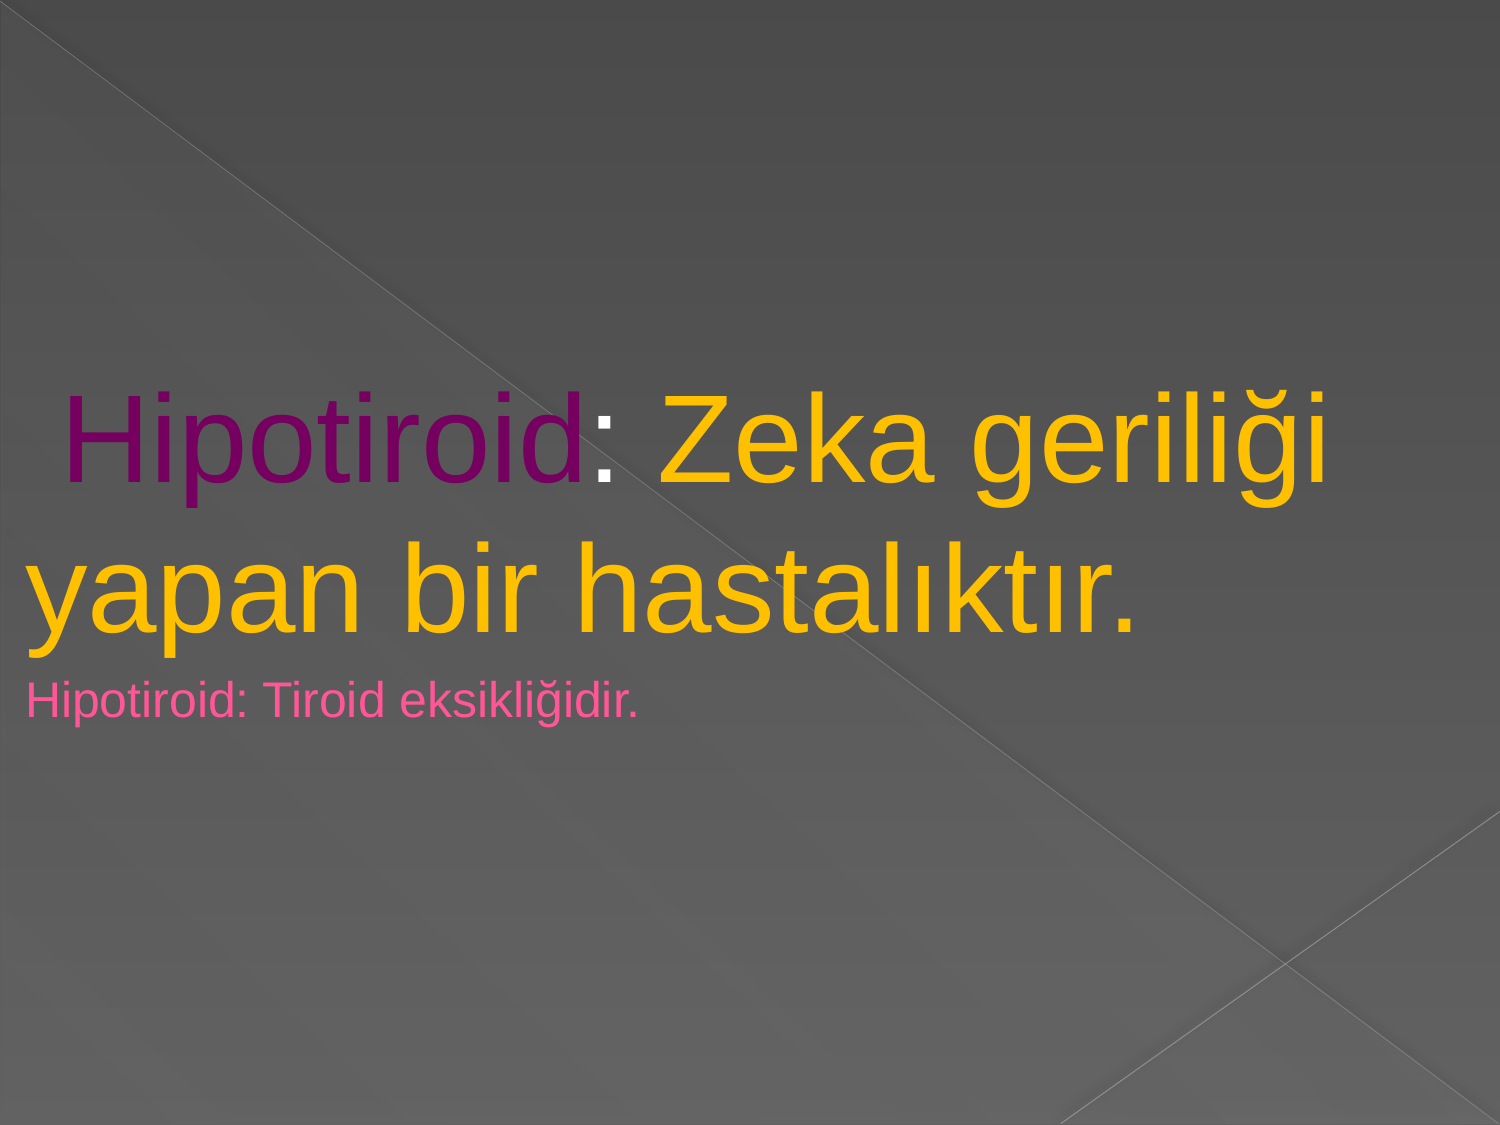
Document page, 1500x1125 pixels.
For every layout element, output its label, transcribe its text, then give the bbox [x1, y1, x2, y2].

list Hipotiroid: Zeka geriliği yapan bir hastalıktır. Hipotiroid: Tiroid eksikliğidir. [0, 0, 1500, 1125]
